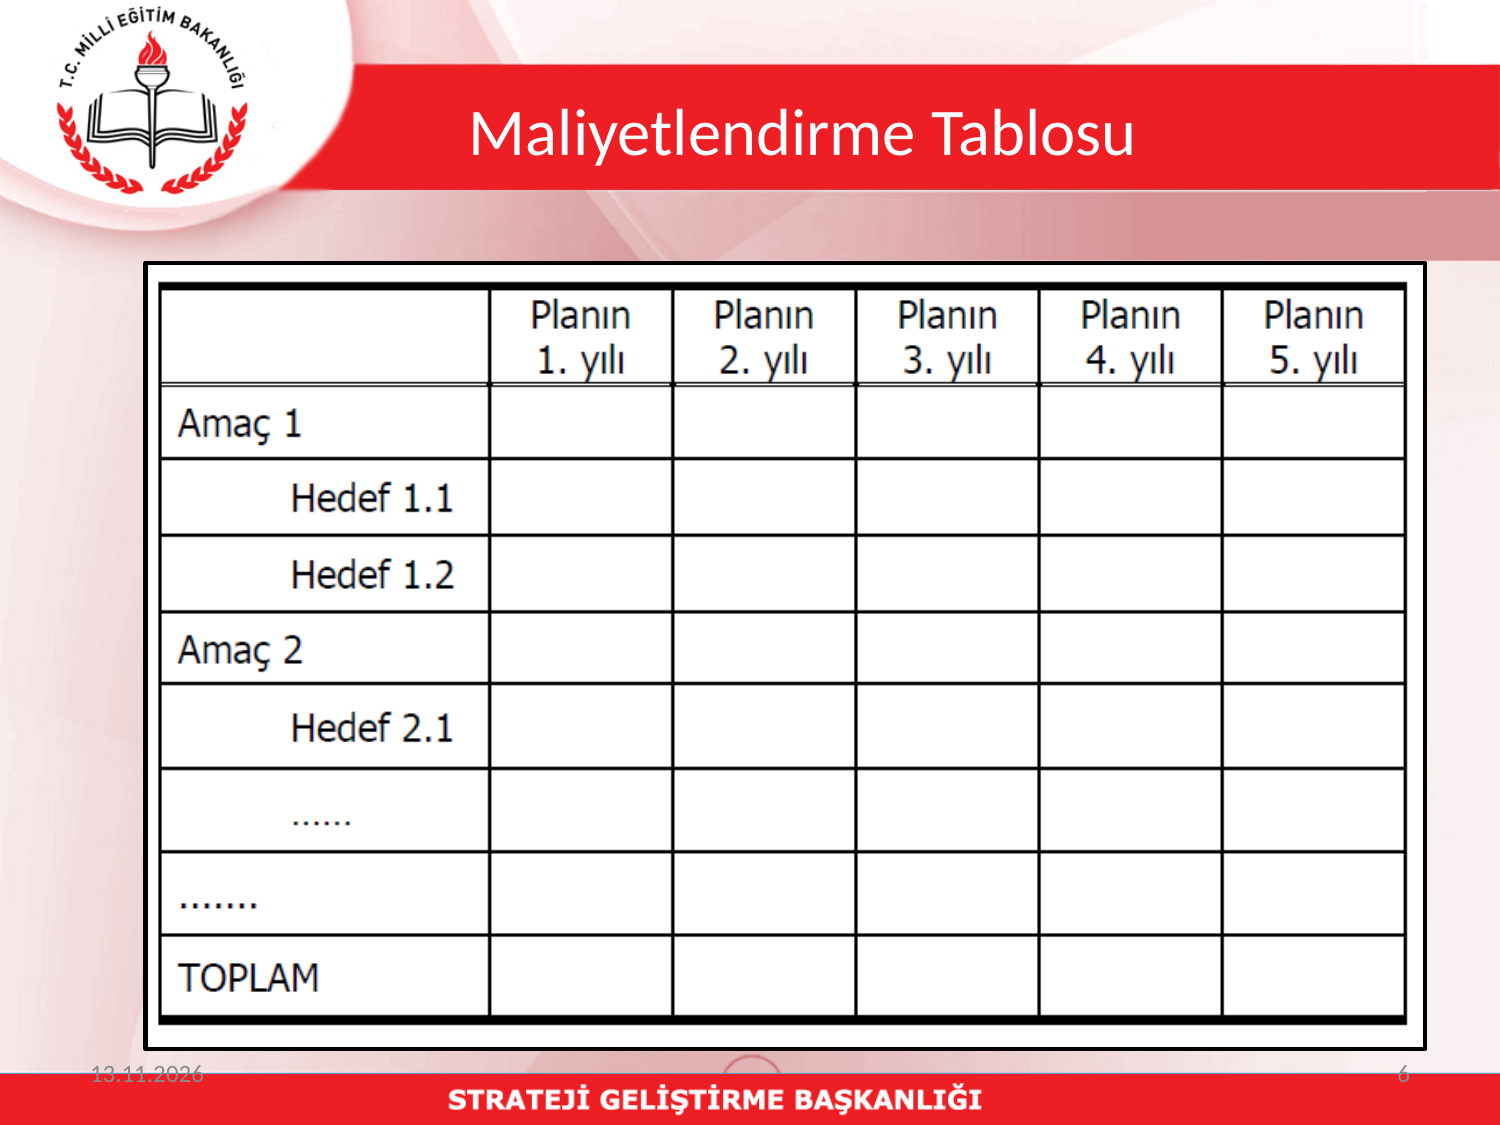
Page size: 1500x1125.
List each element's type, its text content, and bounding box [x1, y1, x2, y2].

picture [0, 0, 1500, 1125]
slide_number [75, 1042, 425, 1103]
slide_number 6 [1074, 1052, 1425, 1103]
text_box Maliyetlendirme Tablosu [442, 81, 1164, 177]
